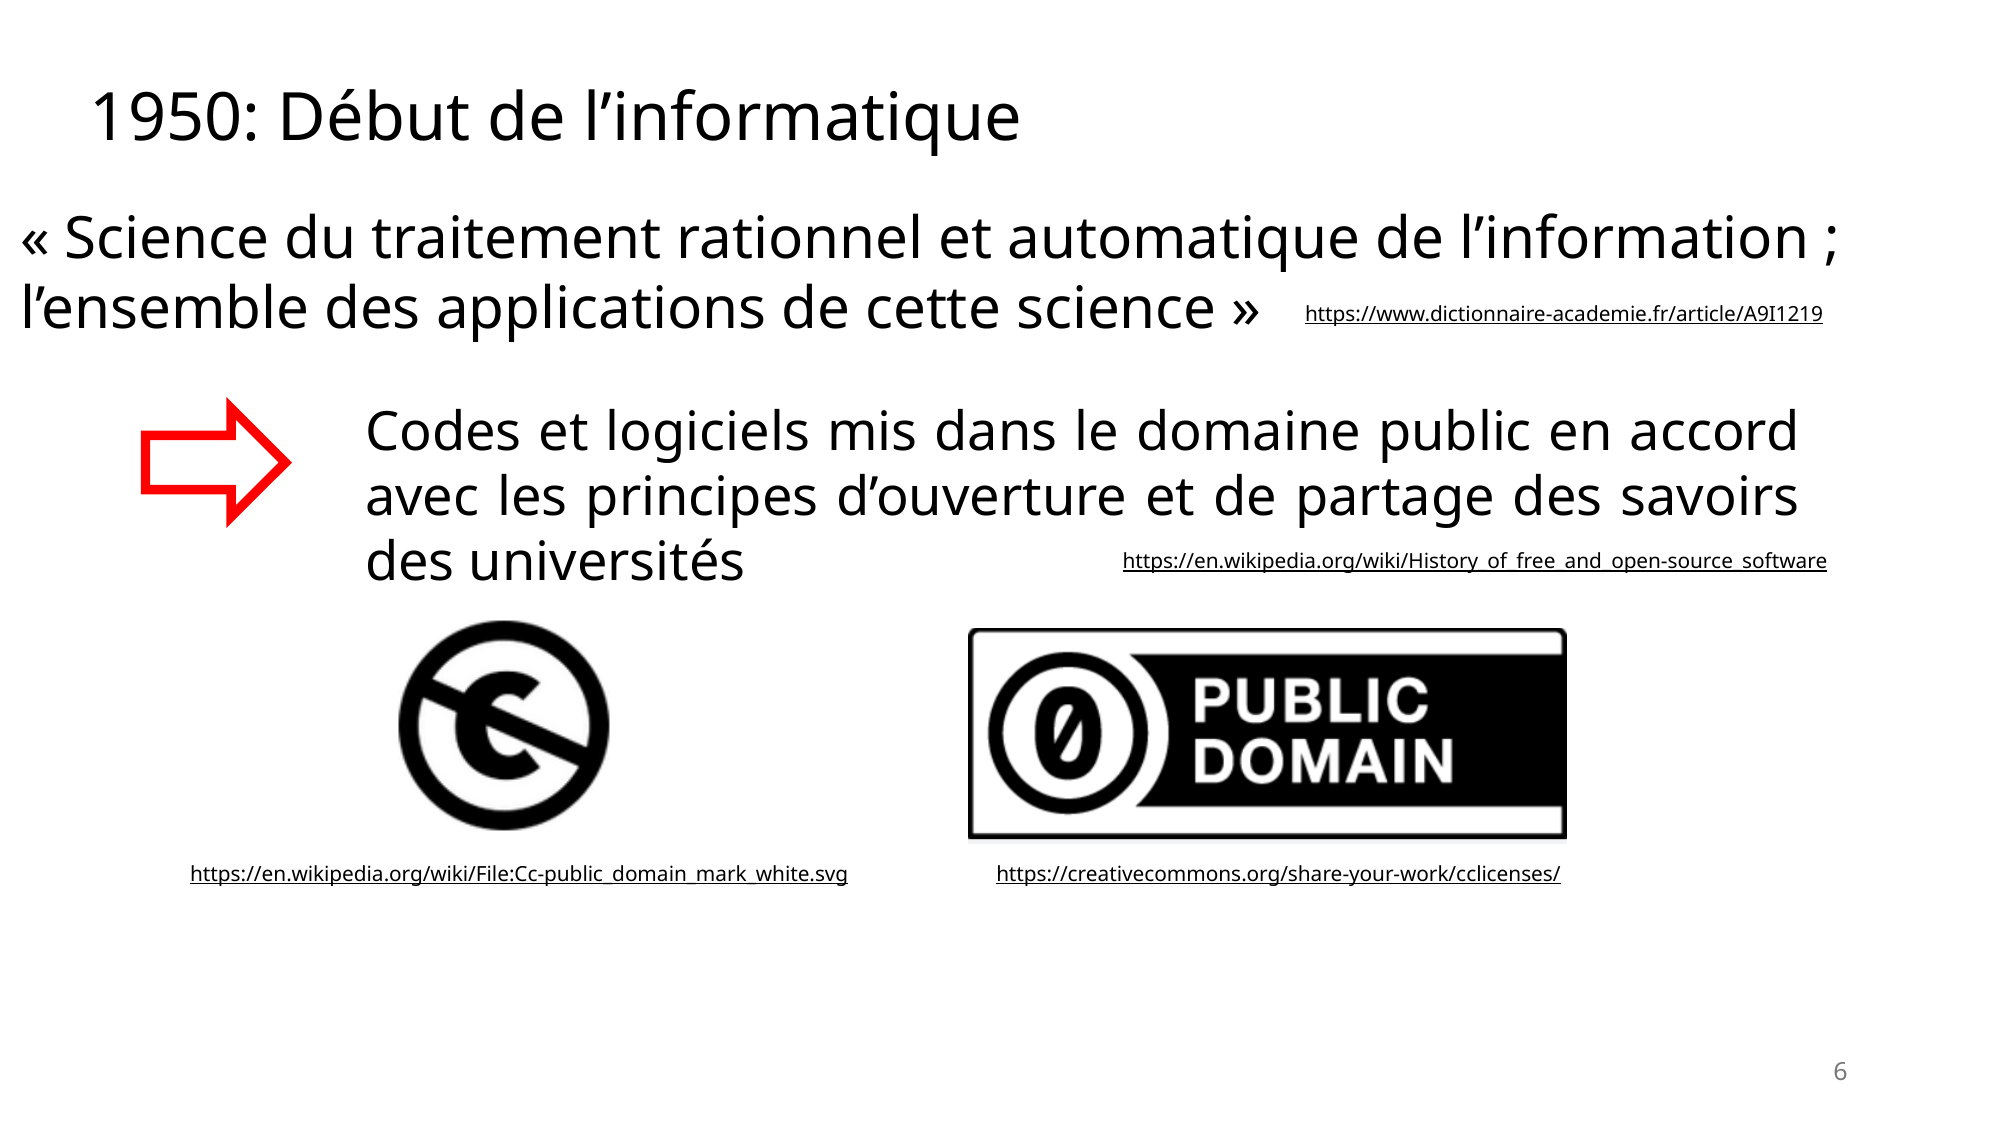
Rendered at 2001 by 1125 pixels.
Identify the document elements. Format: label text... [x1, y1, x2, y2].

picture [968, 628, 1568, 845]
slide_number 6 [1412, 1042, 1863, 1103]
text_box [143, 404, 288, 521]
text_box « Science du traitement rationnel et automatique de l’information ; l’ensemble des applications de cette science » [5, 192, 1871, 348]
text_box https://en.wikipedia.org/wiki/History_of_free_and_open-source_software [1816, 540, 1848, 584]
picture [386, 607, 631, 844]
text_box https://en.wikipedia.org/wiki/File:Cc-public_domain_mark_white.svg [175, 853, 869, 897]
text_box 1950: Début de l’informatique [74, 66, 1500, 162]
text_box Codes et logiciels mis dans le domaine public en accord avec les principes d’ouverture et de partage des savoirs des universités [350, 389, 1816, 599]
text_box https://creativecommons.org/share-your-work/cclicenses/ [981, 853, 1582, 897]
